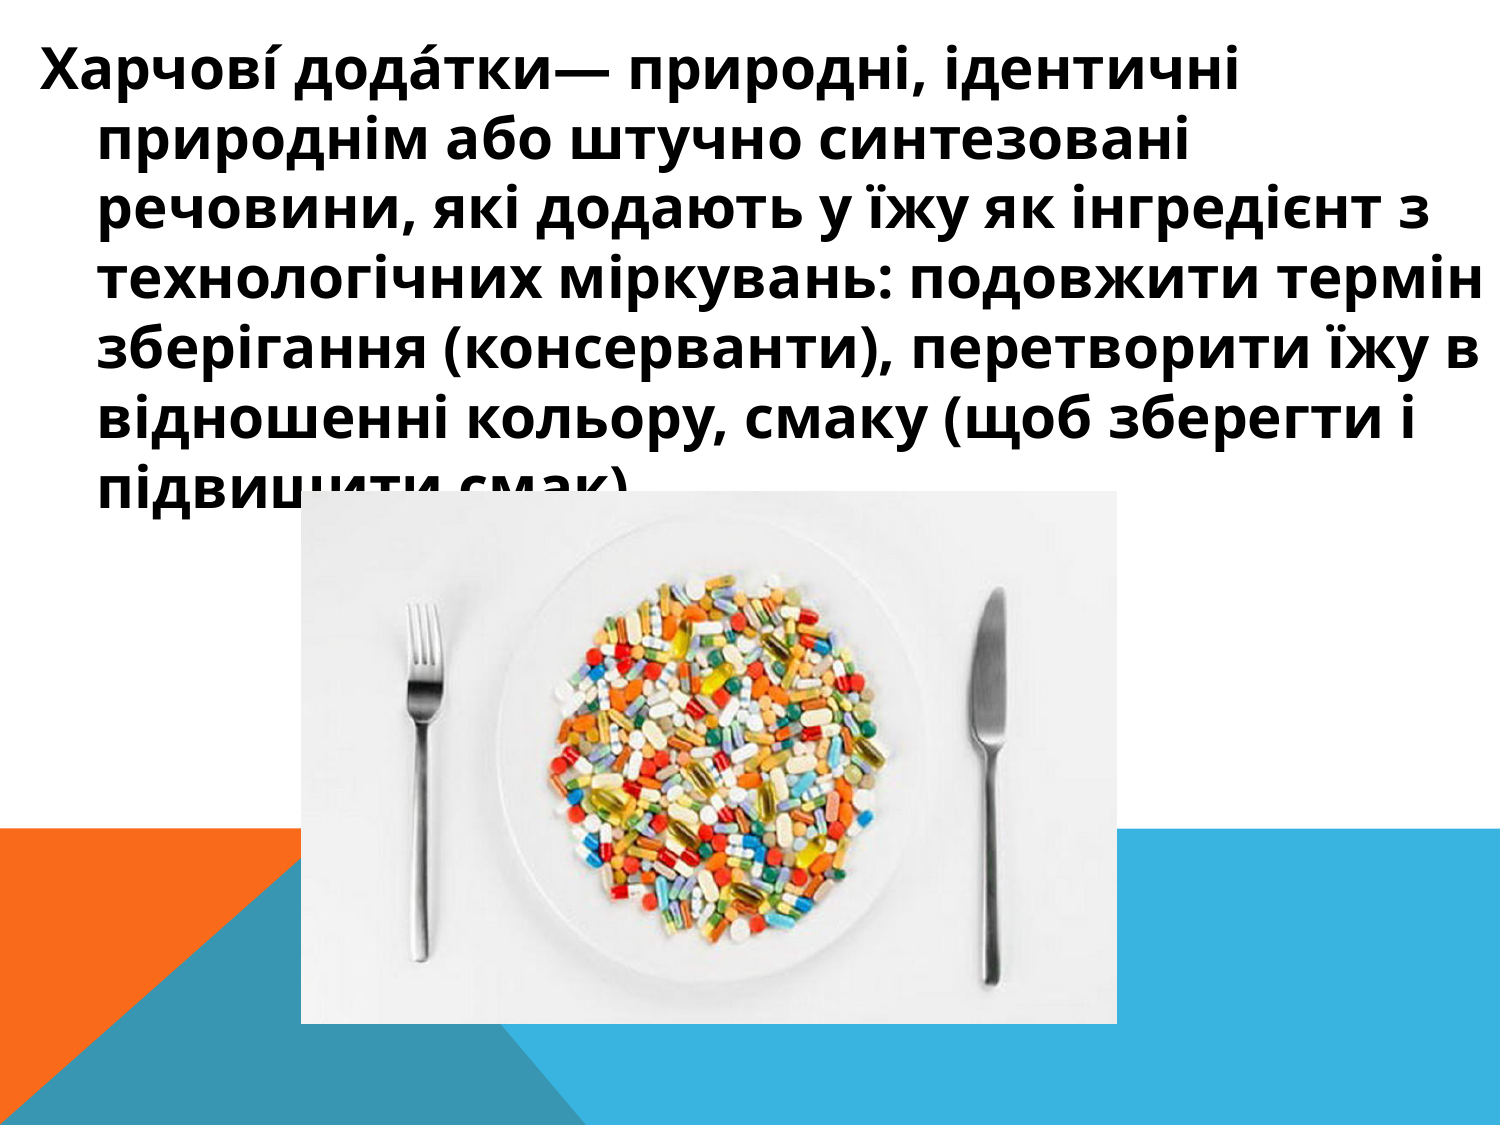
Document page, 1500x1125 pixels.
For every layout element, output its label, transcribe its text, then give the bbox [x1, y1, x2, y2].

list Харчові́ дода́тки— природні, ідентичні природнім або штучно синтезовані речовини, які додають у їжу як інгредієнт з технологічних міркувань: подовжити термін зберігання (консерванти), перетворити їжу в відношенні кольору, смаку (щоб зберегти і підвищити смак). [25, 23, 1500, 917]
picture [300, 491, 1117, 1024]
